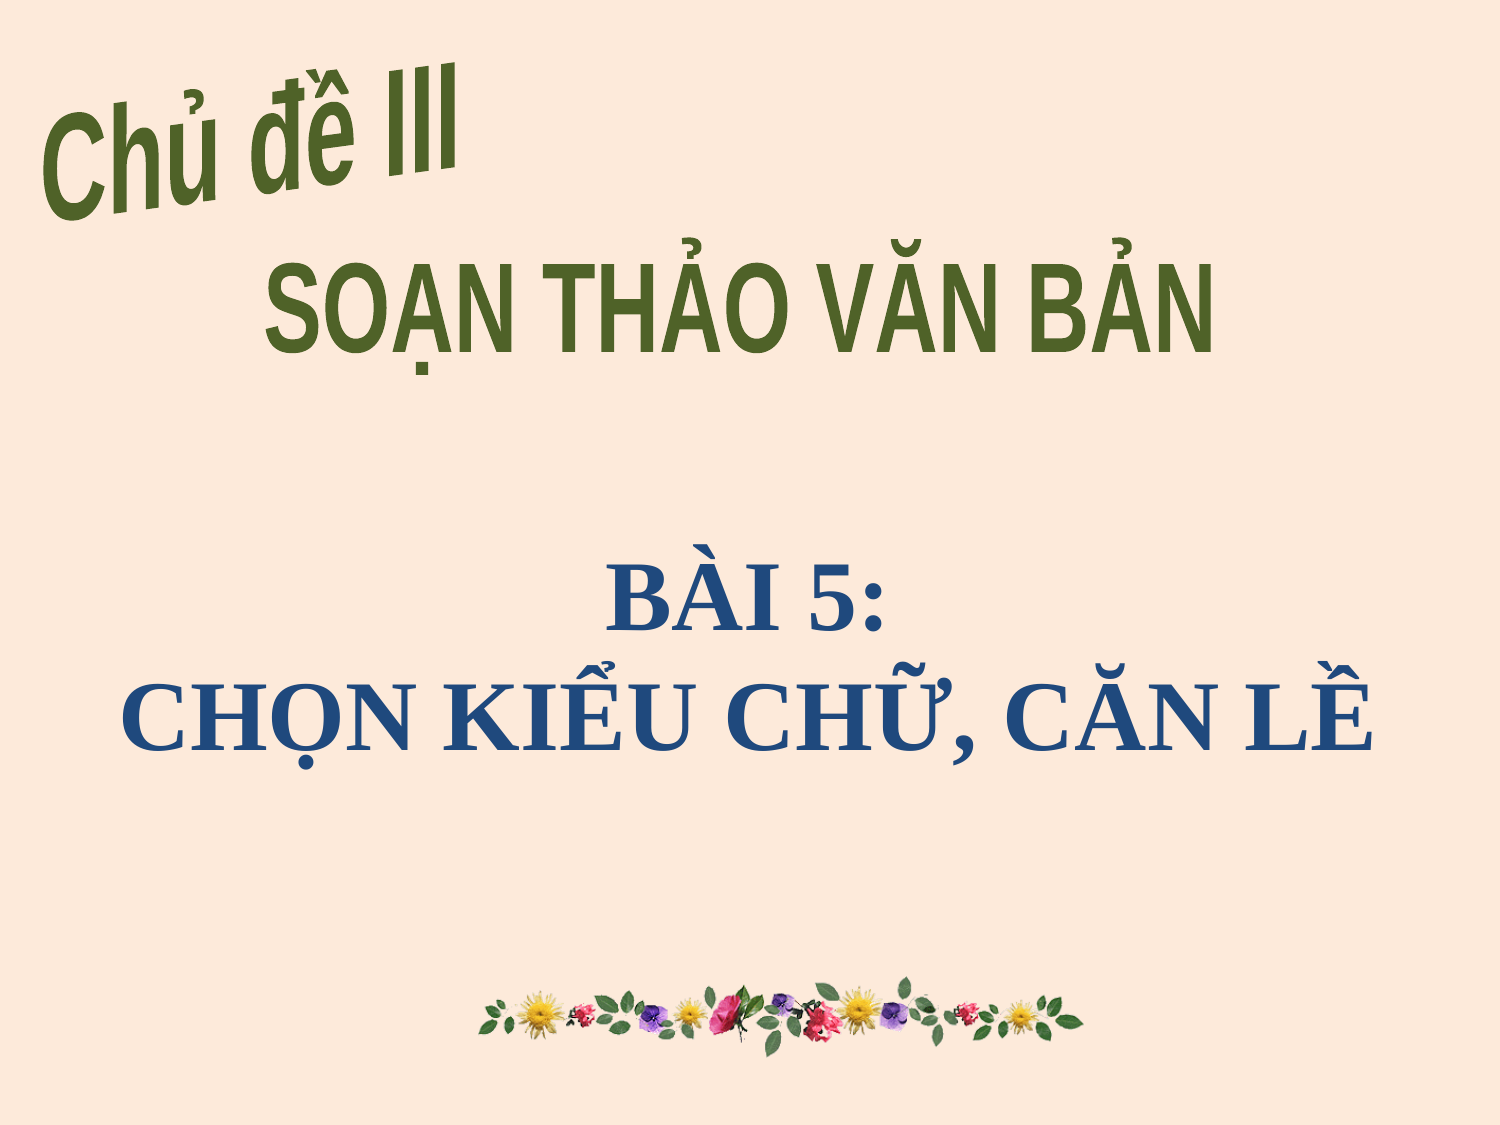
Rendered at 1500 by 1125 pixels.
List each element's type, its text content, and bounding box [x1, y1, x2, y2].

picture [474, 974, 1087, 1060]
title BÀI 5: CHỌN KIỂU CHỮ, CĂN LỀ [50, 456, 1447, 844]
